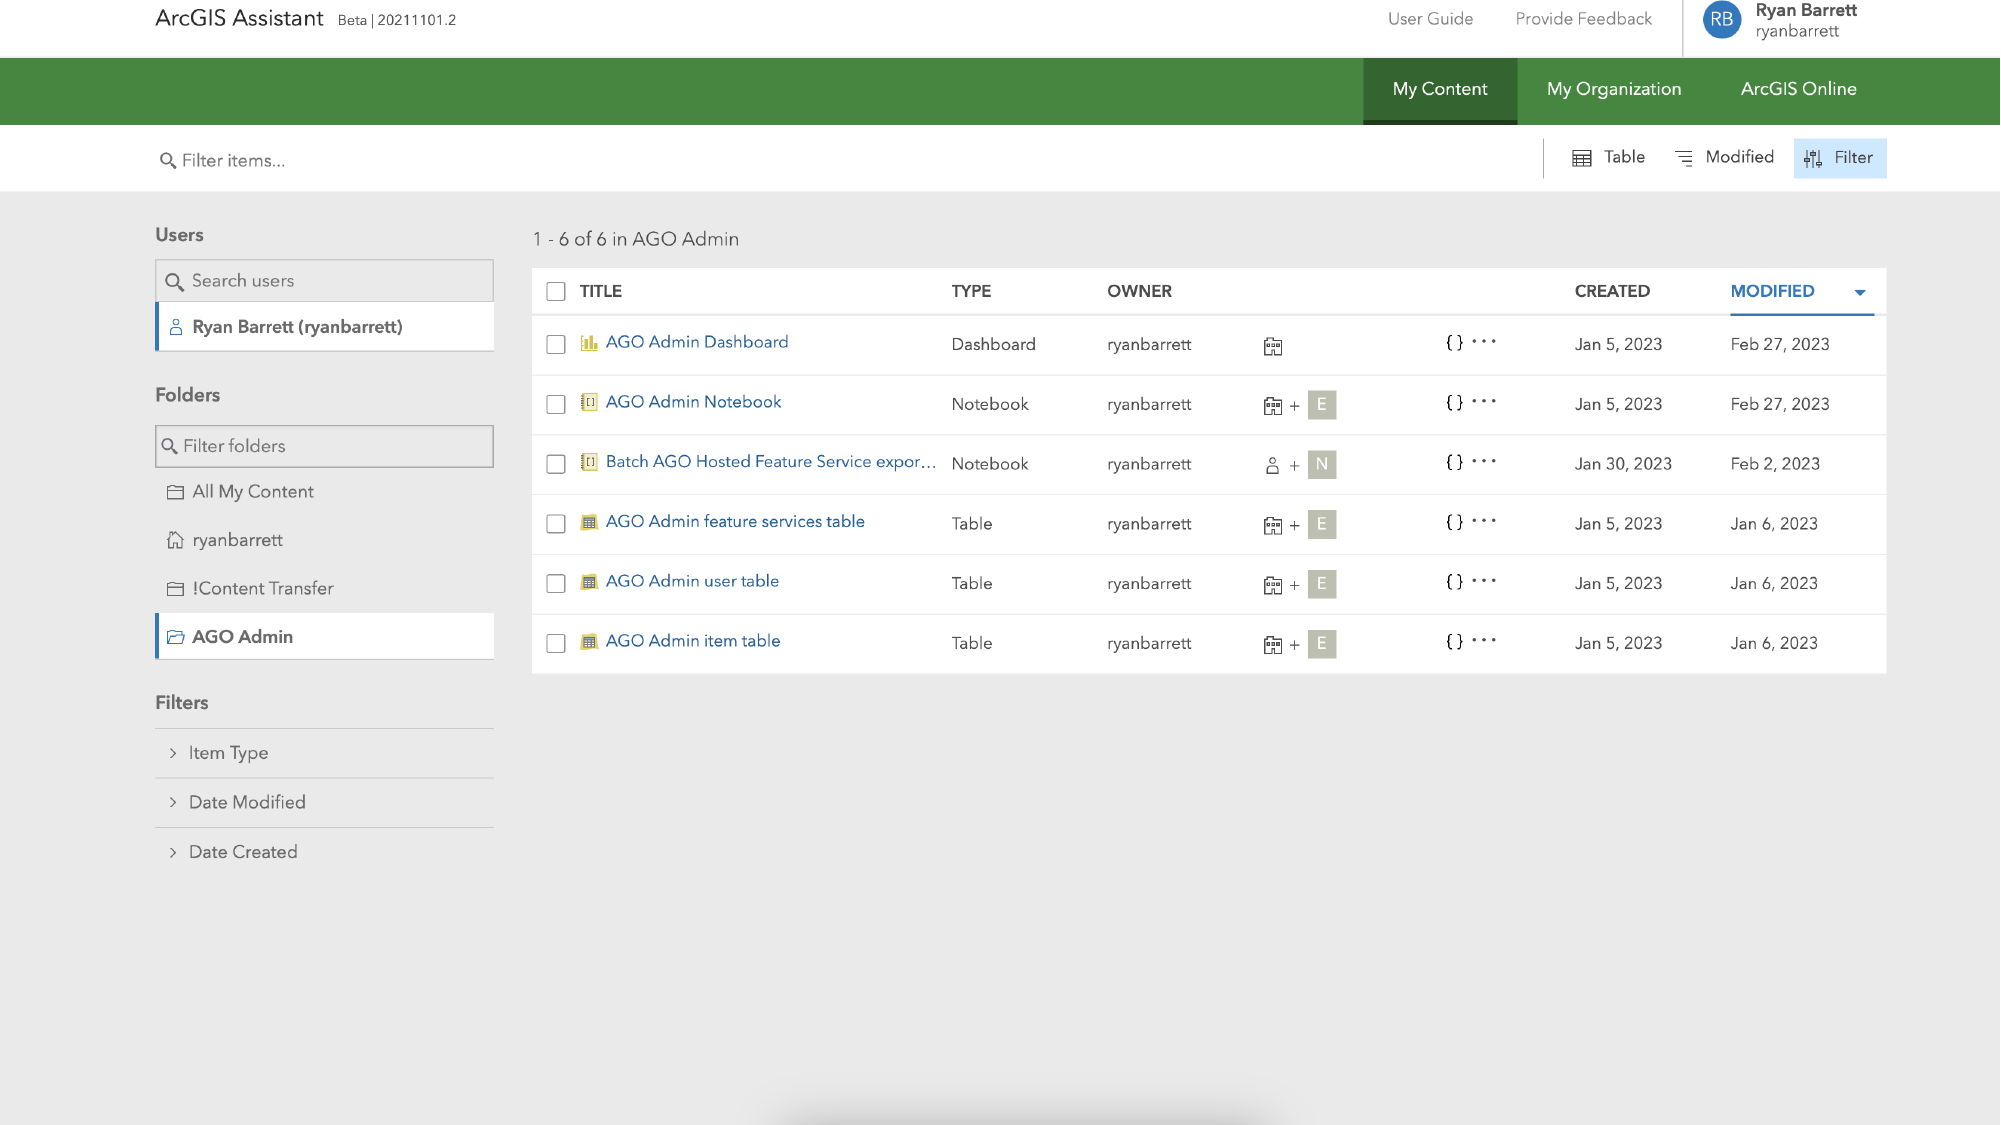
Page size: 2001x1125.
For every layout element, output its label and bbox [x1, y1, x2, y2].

list [0, 0, 2000, 1125]
